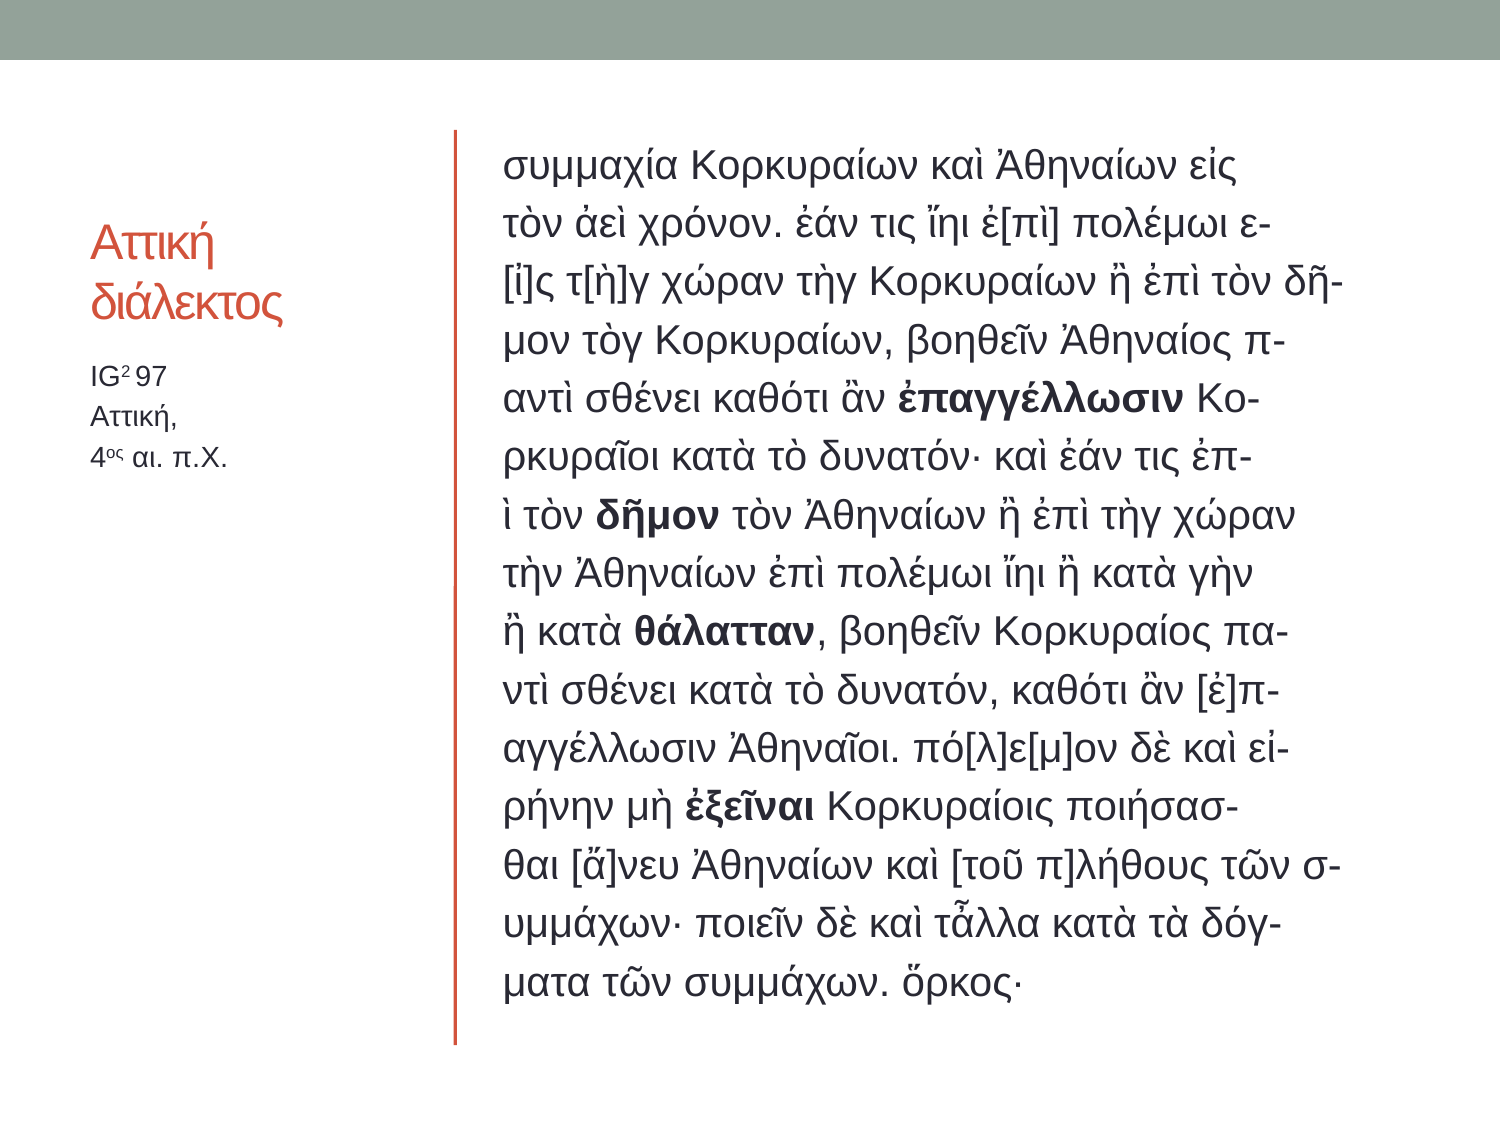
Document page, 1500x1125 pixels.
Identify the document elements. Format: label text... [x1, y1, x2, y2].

list IG2 97 Αττική, 4ος αι. π.Χ. [74, 349, 427, 1046]
title Αττική διάλεκτος [75, 129, 426, 337]
list συμμαχία Κορκυραίων καὶ Ἀθηναίων εἰς τὸν ἀεὶ χρόνον. ἐάν τις ἴηι ἐ[πὶ] πολέμωι ε- [ἰ]ς τ[ὴ]γ χώραν τὴγ Κορκυραίων ἢ ἐπὶ τὸν δῆ- μον τὸγ Κορκυραίων, βοηθεῖν Ἀθηναίος π- αντὶ σθένει καθότι ἂν ἐπαγγέλλωσιν Κο- ρκυραῖοι κατὰ τὸ δυνατόν· καὶ ἐάν τις ἐπ- ὶ τὸν δῆμον τὸν Ἀθηναίων ἢ ἐπὶ τὴγ χώραν τὴν Ἀθηναίων ἐπὶ πολέμωι ἴηι ἢ κατὰ γὴν ἢ κατὰ θάλατταν, βοηθεῖν Κορκυραίος πα- ντὶ σθένει κατὰ τὸ δυνατόν, καθότι ἂν [ἐ]π- αγγέλλωσιν Ἀθηναῖοι. πό[λ]ε[μ]ον δὲ καὶ εἰ- ρήνην μὴ ἐξεῖναι Κορκυραίοις ποιήσασ- θαι [ἄ]νευ Ἀθηναίων καὶ [τοῦ π]λήθους τῶν σ- υμμάχων· ποιεῖν δὲ καὶ τἆλλα κατὰ τὰ δόγ- ματα τῶν συμμάχων. ὅρκος· [487, 129, 1426, 1046]
